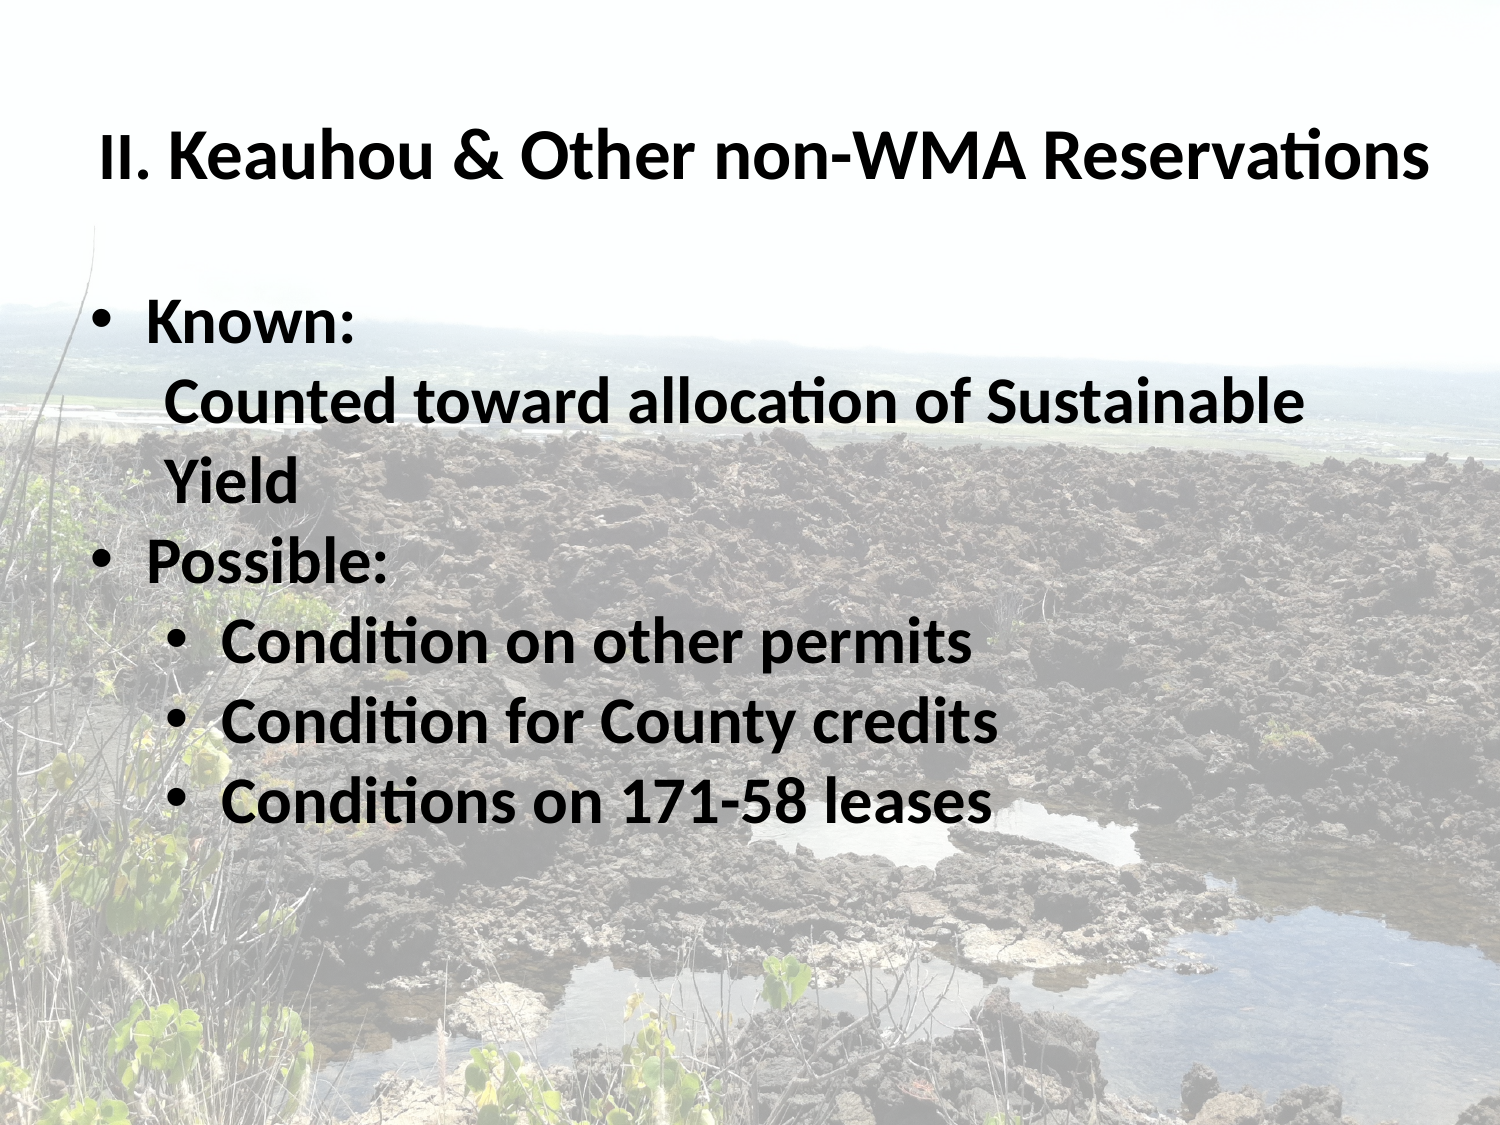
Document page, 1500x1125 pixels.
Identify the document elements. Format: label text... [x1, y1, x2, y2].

text_box Known: Counted toward allocation of Sustainable Yield Possible: Condition on other permits Condition for County credits Conditions on 171-58 leases [74, 269, 1414, 845]
text_box II. Keauhou & Other non-WMA Reservations [75, 56, 1456, 245]
